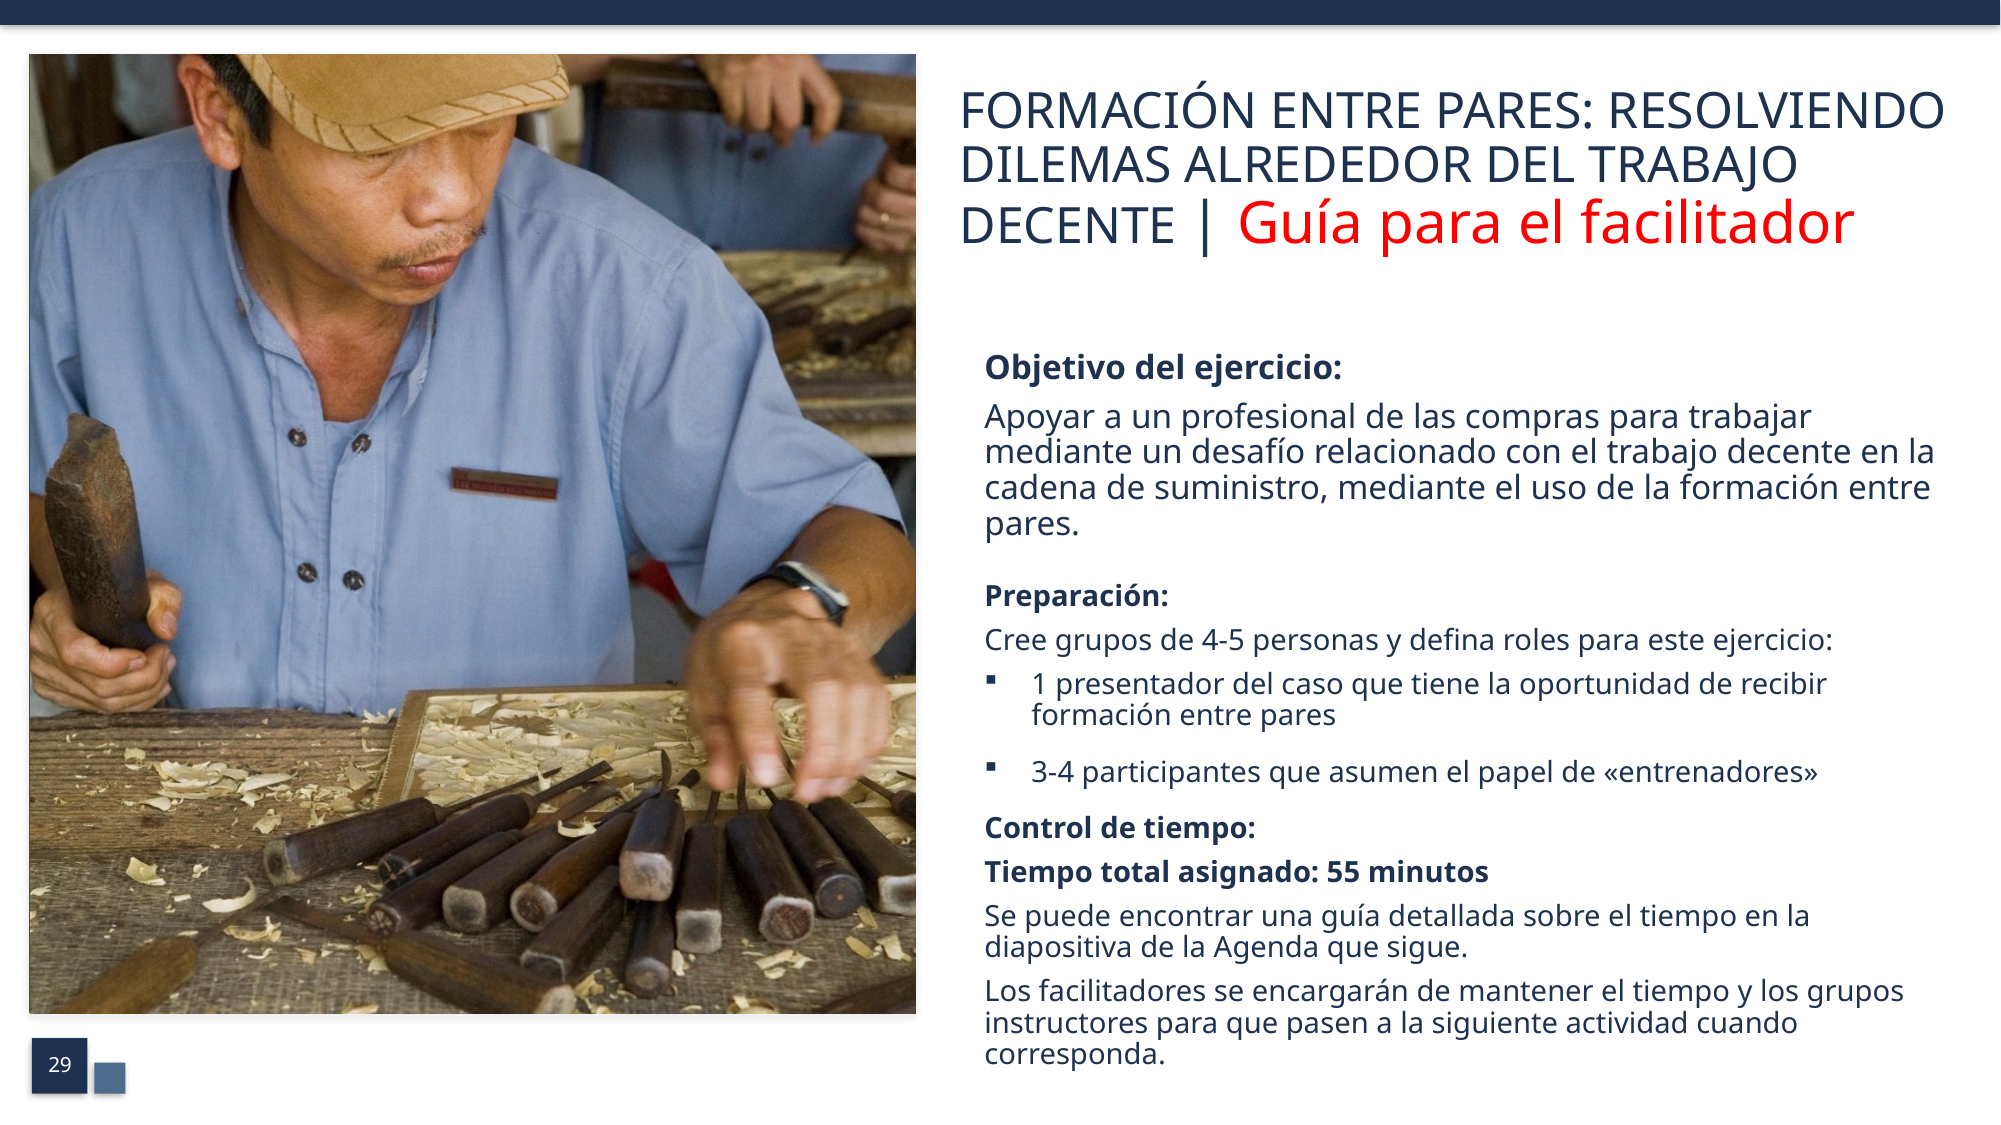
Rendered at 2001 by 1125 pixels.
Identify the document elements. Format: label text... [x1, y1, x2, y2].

title FORMACIÓN ENTRE PARES: RESOLVIENDO DILEMAS ALREDEDOR DEL TRABAJO DECENTE | Guía para el facilitador [944, 77, 1970, 253]
slide_number 29 [10, 1048, 110, 1084]
picture [29, 54, 916, 1015]
subtitle Objetivo del ejercicio: Apoyar a un profesional de las compras para trabajar mediante un desafío relacionado con el trabajo decente en la cadena de suministro, mediante el uso de la formación entre pares. Preparación: Cree grupos de 4-5 personas y defina roles para este ejercicio: 1 presentador del caso que tiene la oportunidad de recibir formación entre pares 3-4 participantes que asumen el papel de «entrenadores» Control de tiempo: Tiempo total asignado: 55 minutos Se puede encontrar una guía detallada sobre el tiempo en la diapositiva de la Agenda que sigue. Los facilitadores se encargarán de mantener el tiempo y los grupos instructores para que pasen a la siguiente actividad cuando corresponda. [969, 343, 1970, 1033]
